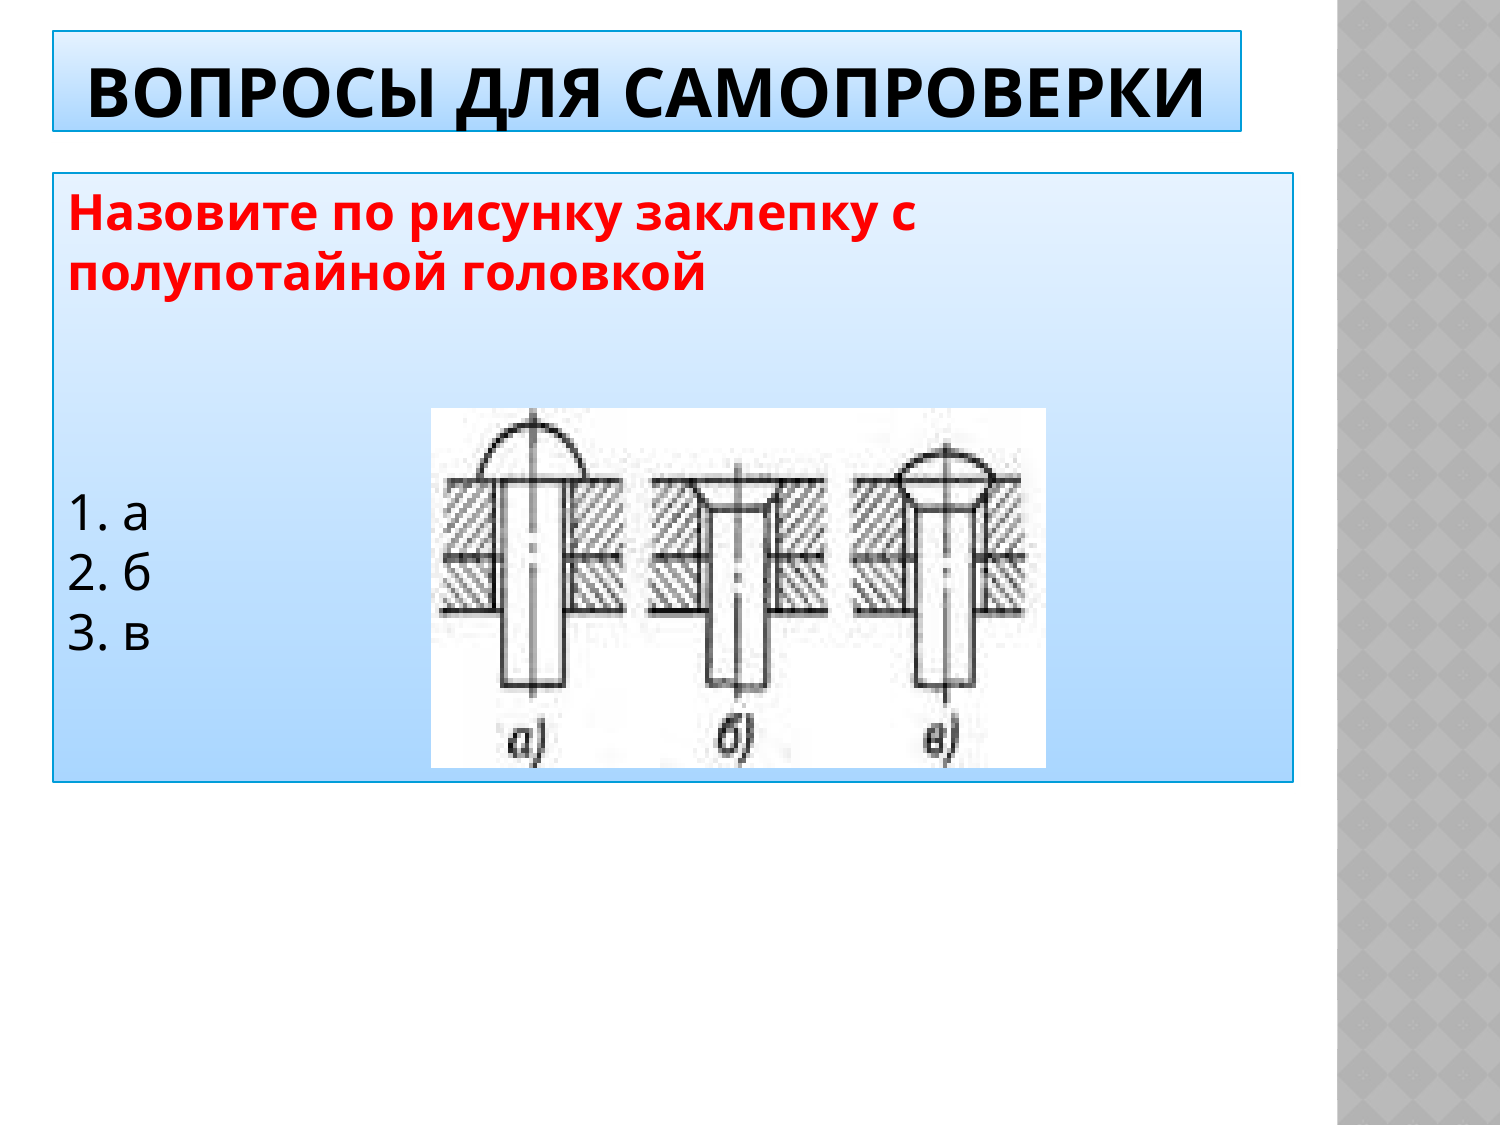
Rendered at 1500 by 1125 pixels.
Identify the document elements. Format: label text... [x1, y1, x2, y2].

text_box Назовите по рисунку заклепку с полупотайной головкой 1. а 2. б 3. в [52, 172, 1294, 783]
title Вопросы для самопроверки [52, 30, 1242, 132]
picture [430, 408, 1046, 768]
